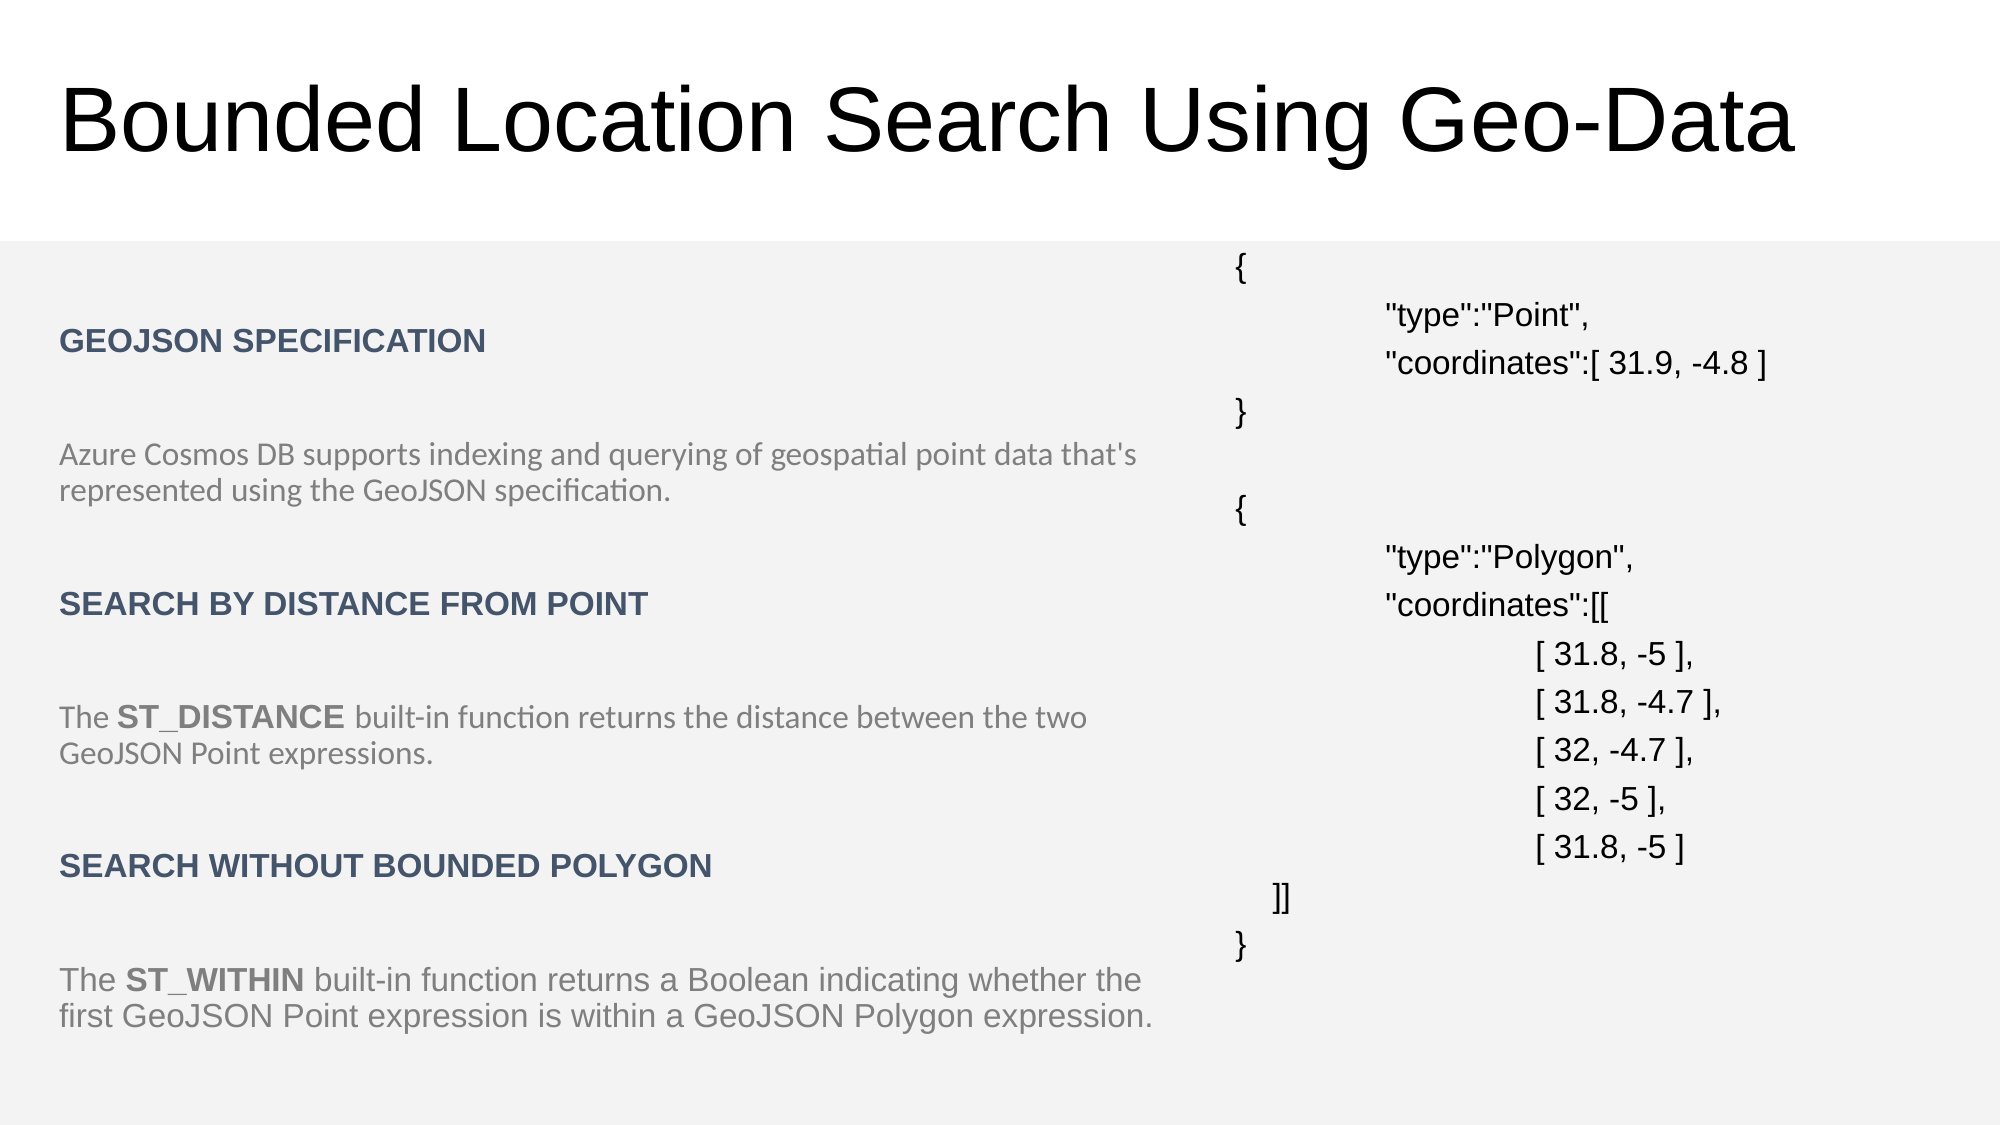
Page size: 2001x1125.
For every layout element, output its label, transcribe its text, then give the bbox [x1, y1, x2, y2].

list GEOJSON SPECIFICATION Azure Cosmos DB supports indexing and querying of geospatial point data that's represented using the GeoJSON specification. SEARCH BY DISTANCE FROM POINT The ST_DISTANCE built-in function returns the distance between the two GeoJSON Point expressions. SEARCH WITHOUT BOUNDED POLYGON The ST_WITHIN built-in function returns a Boolean indicating whether the first GeoJSON Point expression is within a GeoJSON Polygon expression. [44, 315, 1198, 1051]
title Bounded Location Search Using Geo-Data [44, 47, 1957, 196]
text_box { "type":"Point", "coordinates":[ 31.9, -4.8 ] } { "type":"Polygon", "coordinates":[[ [ 31.8, -5 ], [ 31.8, -4.7 ], [ 32, -4.7 ], [ 32, -5 ], [ 31.8, -5 ] ]] } [1205, 224, 1985, 987]
